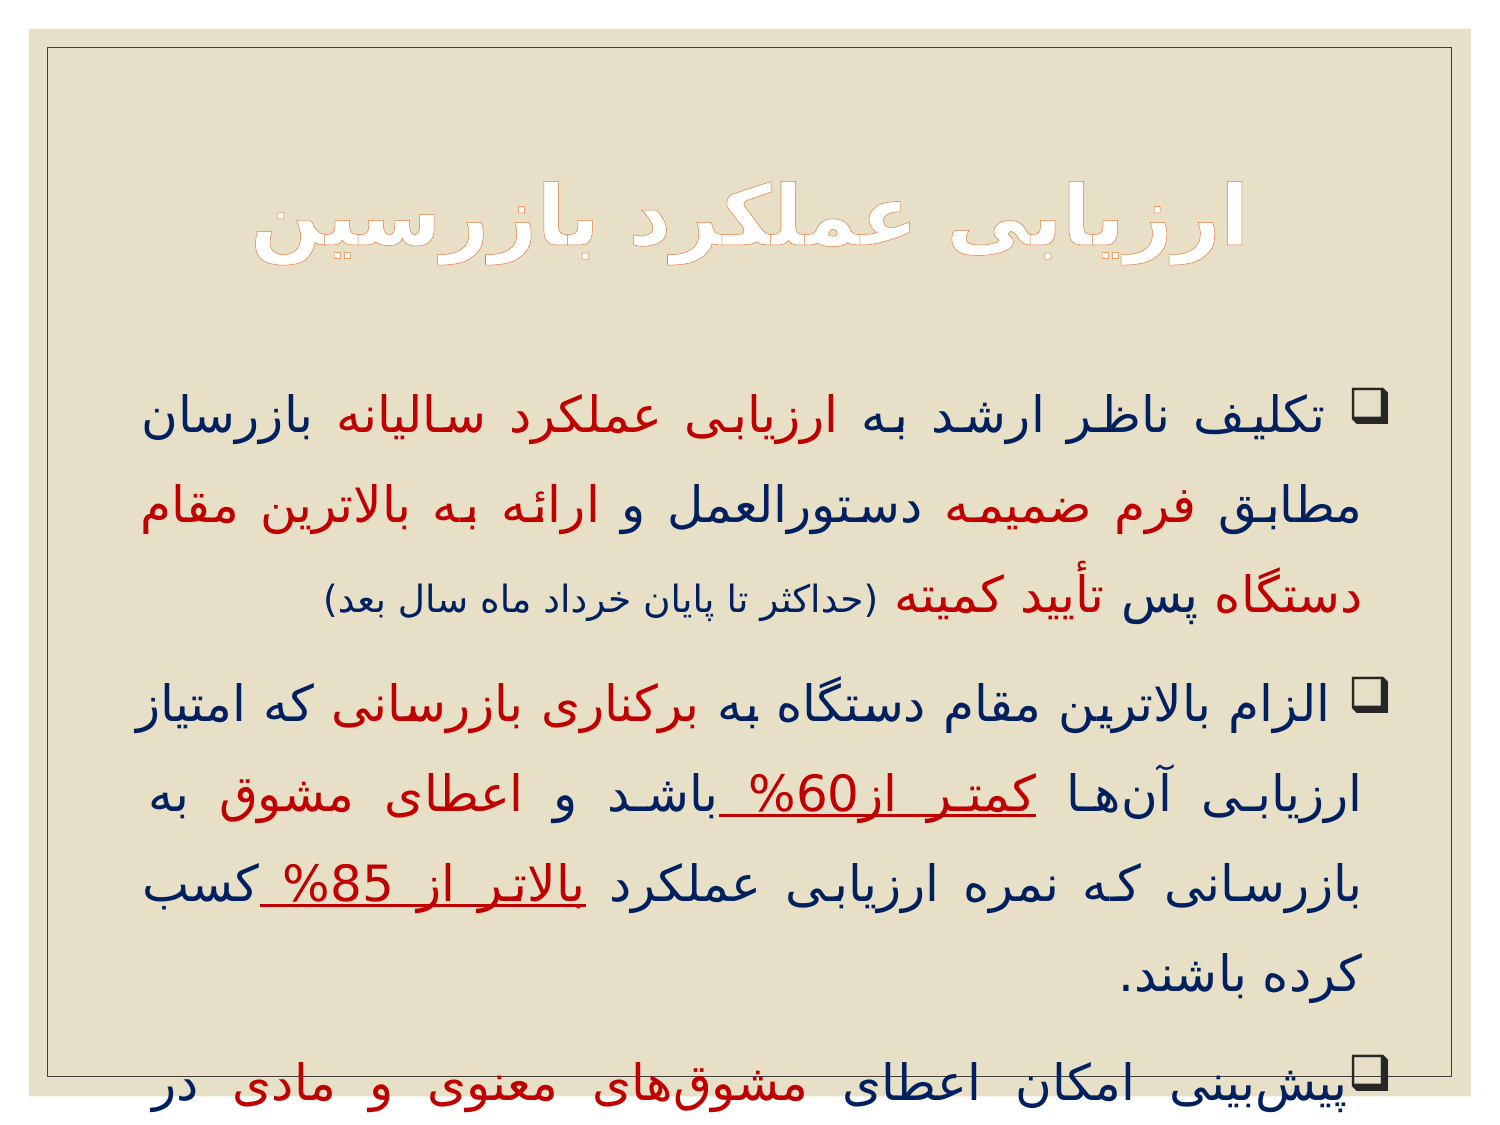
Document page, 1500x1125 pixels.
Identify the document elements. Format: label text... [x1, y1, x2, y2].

title ارزیابی عملکرد بازرسین [120, 105, 1380, 331]
list تکلیف ناظر ارشد به ارزیابی عملکرد سالیانه بازرسان مطابق فرم ضمیمه دستورالعمل و ارائه به بالاترین مقام دستگاه پس تأیید کمیته (حداکثر تا پایان خرداد ماه سال بعد) الزام بالاترین مقام دستگاه به برکناری بازرسانی که امتیاز ارزیابی آن‌ها کمتر از60% باشد و اعطای مشوق به بازرسانی که نمره ارزیابی عملکرد بالاتر از 85% کسب کرده باشند. پیش‌بینی امکان اعطای مشوق‌های معنوی و مادی در مواردی که تلاش‌های بازرس منجر به کشف پرونده مهمی از تخلفات موضوع ماده (91) شده باشد. ( علاوه بر مشوق‌های مربوط به عملکرد سالیانه) [120, 345, 1408, 990]
